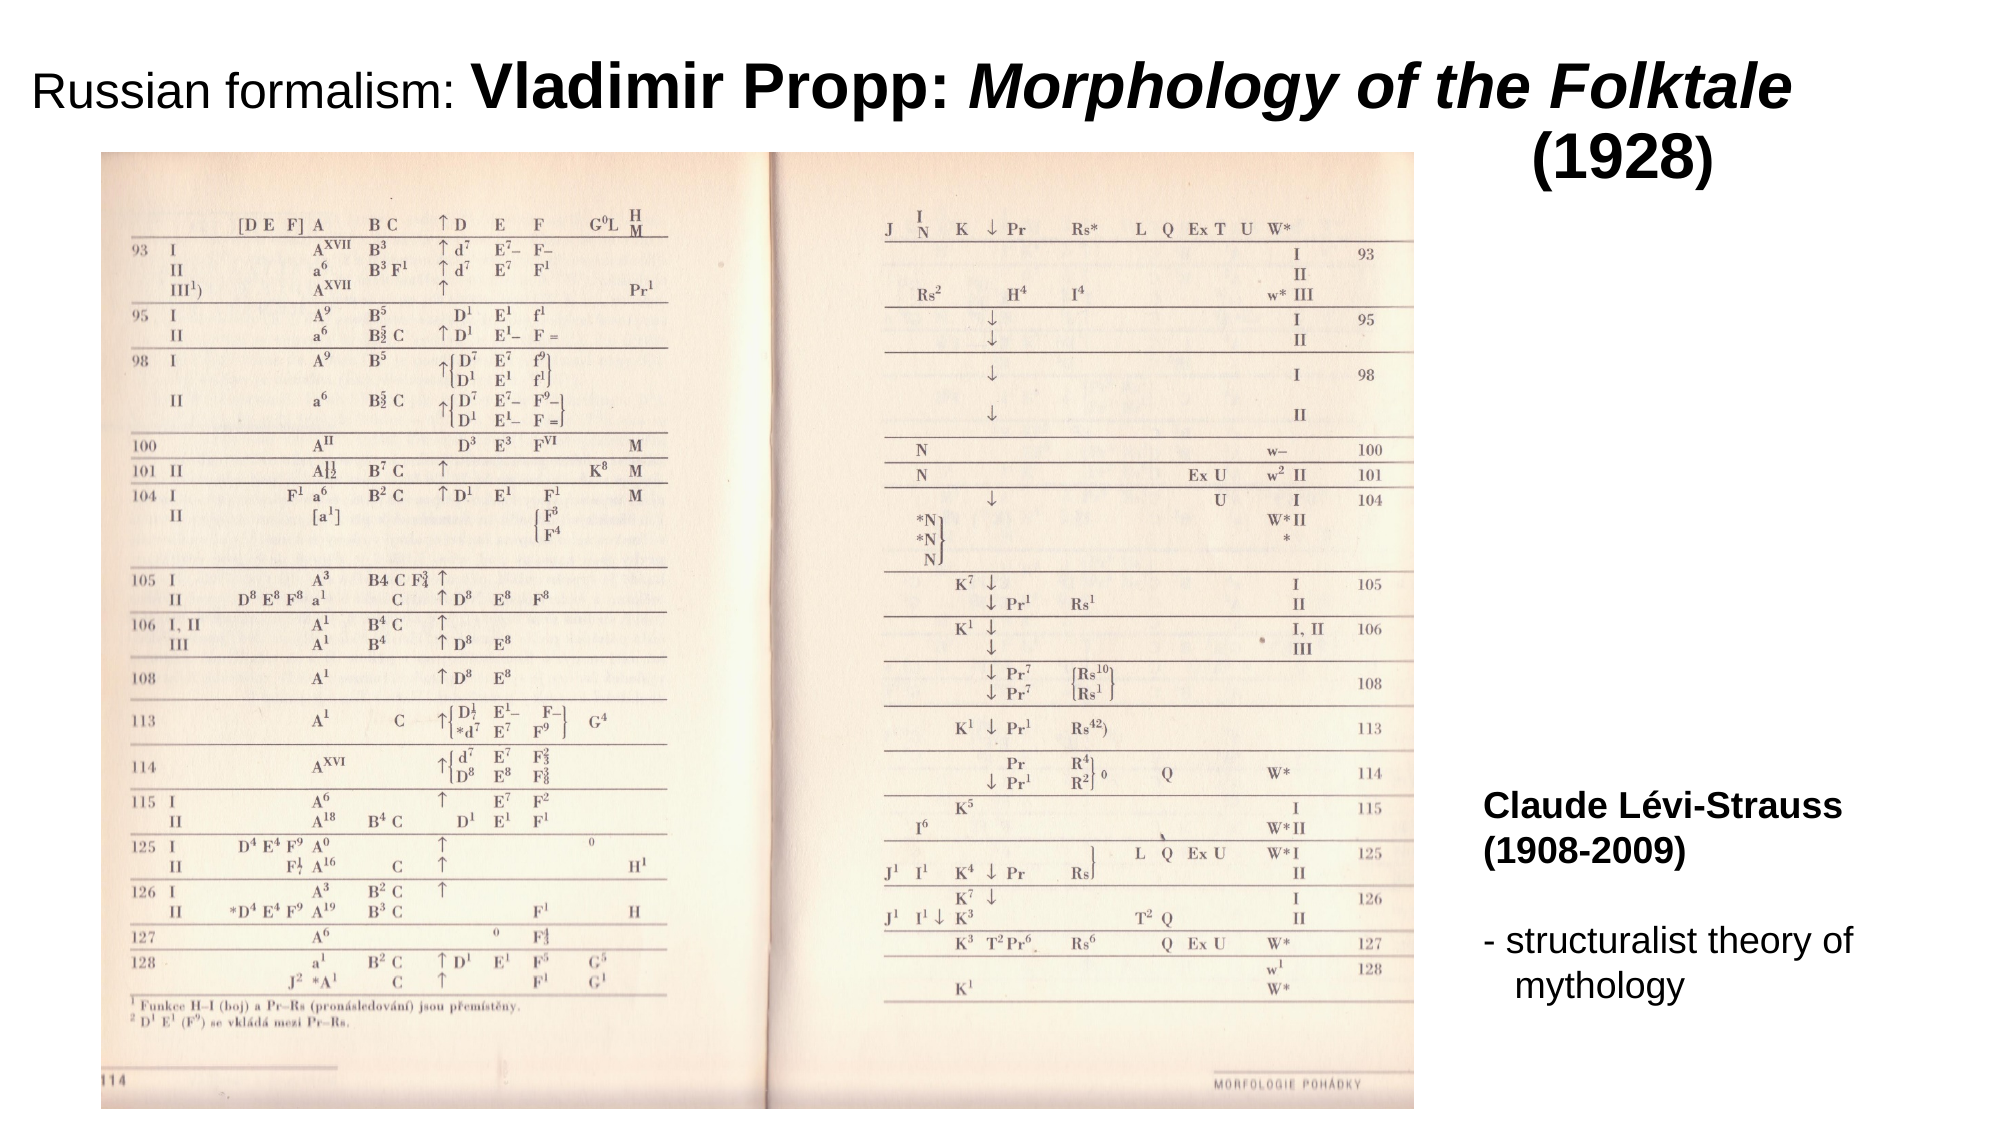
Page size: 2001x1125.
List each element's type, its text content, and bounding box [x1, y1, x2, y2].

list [101, 152, 1414, 1109]
title Russian formalism: Vladimir Propp: Morphology of the Folktale (1928) [16, 14, 2000, 232]
text_box Claude Lévi-Strauss (1908-2009) - structuralist theory of mythology [1468, 774, 2000, 1059]
